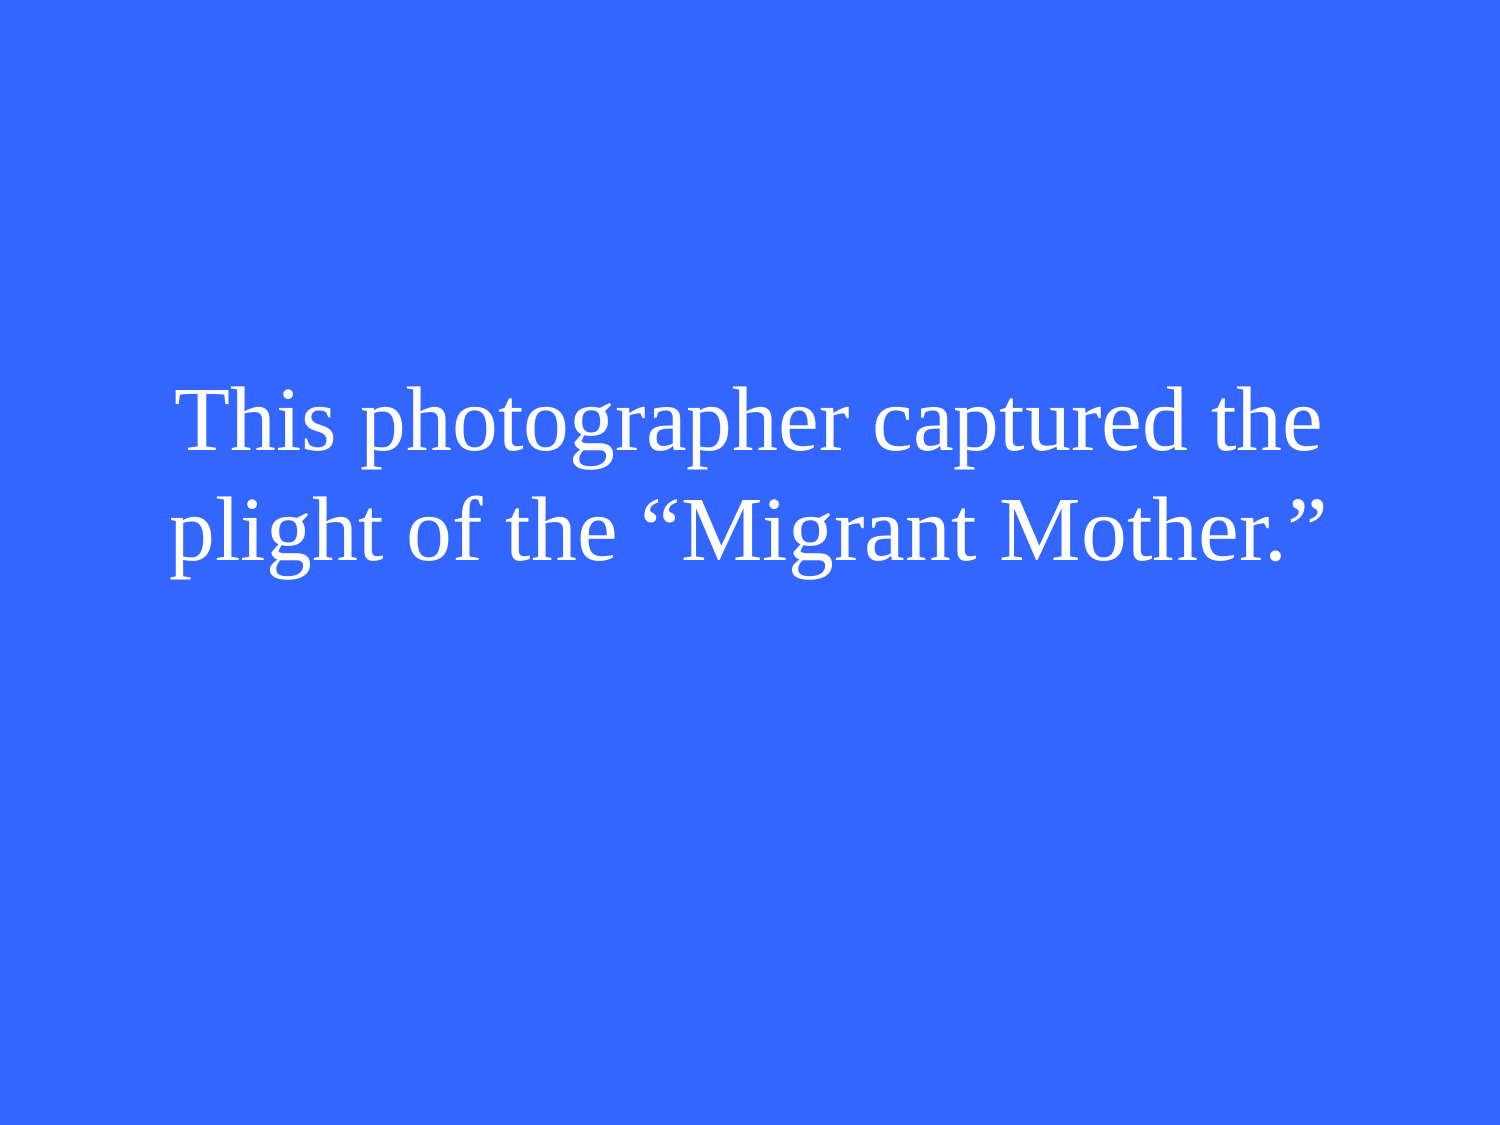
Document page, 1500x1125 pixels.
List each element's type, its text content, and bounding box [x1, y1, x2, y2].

title This photographer captured the plight of the “Migrant Mother.” [112, 375, 1388, 563]
